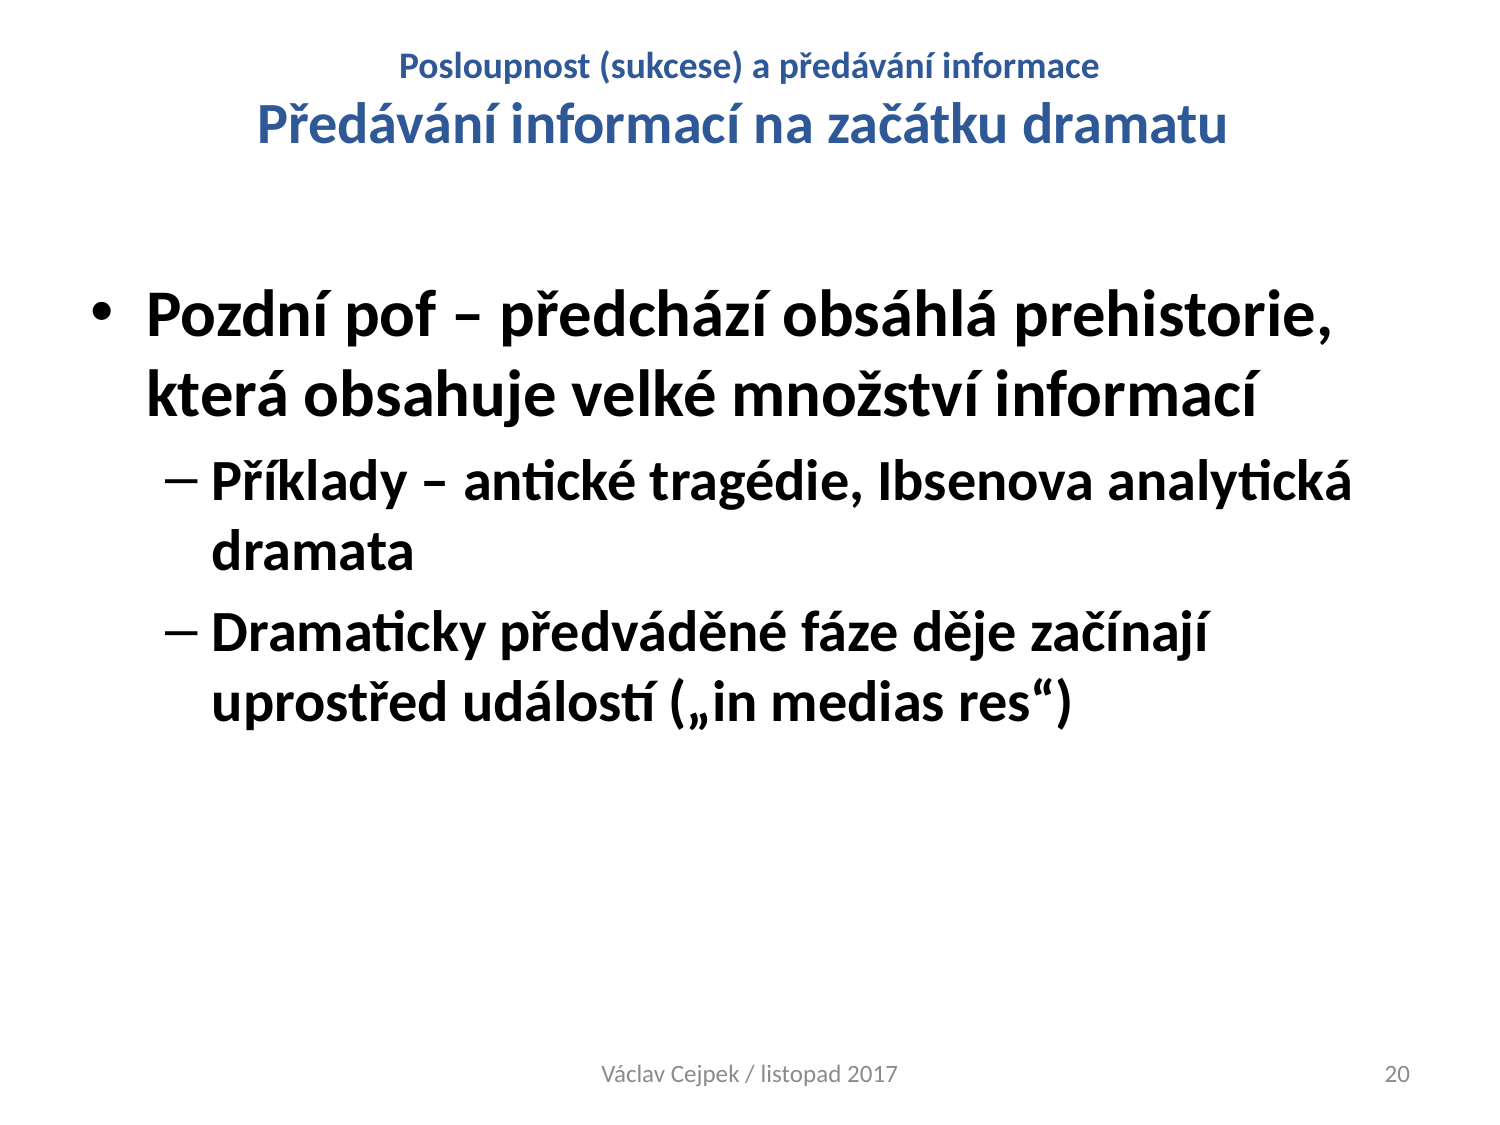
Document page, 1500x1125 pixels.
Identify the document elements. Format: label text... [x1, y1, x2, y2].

footer Václav Cejpek / listopad 2017 [512, 1042, 988, 1103]
list Pozdní pof – předchází obsáhlá prehistorie, která obsahuje velké množství informací Příklady – antické tragédie, Ibsenova analytická dramata Dramaticky předváděné fáze děje začínají uprostřed událostí („in medias res“) [75, 262, 1425, 1035]
title Posloupnost (sukcese) a předávání informace Předávání informací na začátku dramatu [75, 0, 1425, 197]
slide_number 20 [1074, 1042, 1425, 1103]
